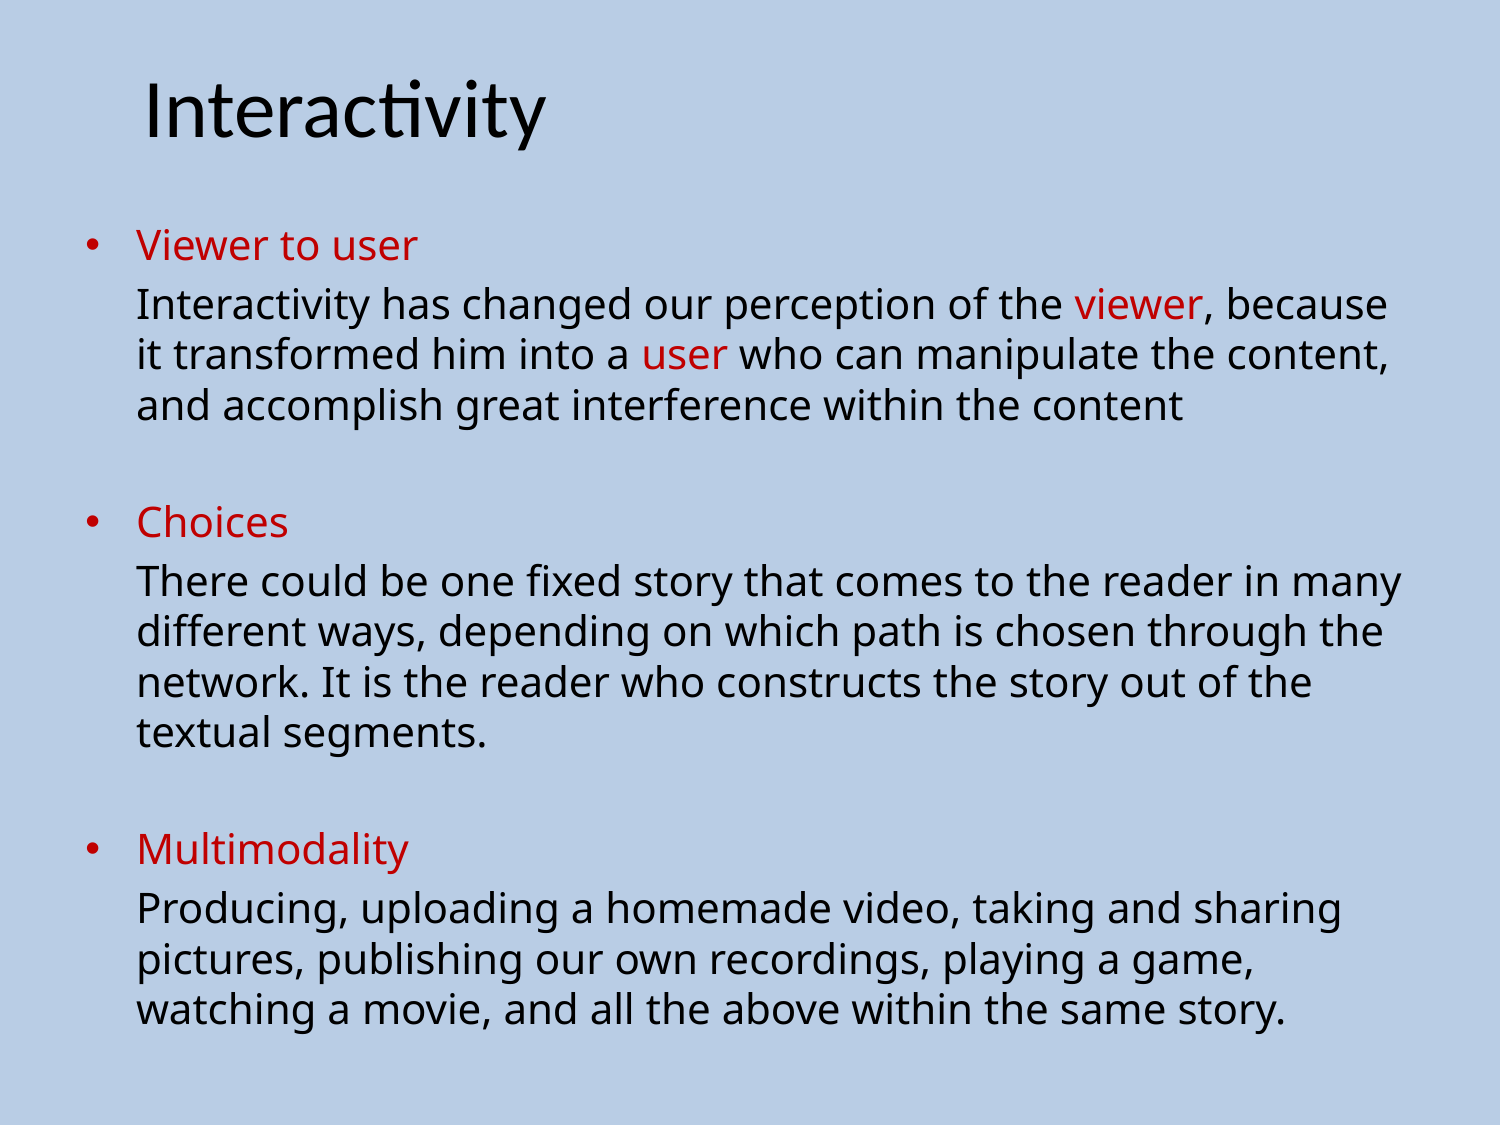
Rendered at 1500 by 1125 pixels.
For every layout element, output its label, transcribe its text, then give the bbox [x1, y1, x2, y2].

list Viewer to user Interactivity has changed our perception of the viewer, because it transformed him into a user who can manipulate the content, and accomplish great interference within the content Choices There could be one fixed story that comes to the reader in many different ways, depending on which path is chosen through the network. It is the reader who constructs the story out of the textual segments. Multimodality Producing, uploading a homemade video, taking and sharing pictures, publishing our own recordings, playing a game, watching a movie, and all the above within the same story. [70, 152, 1421, 1067]
text_box Interactivity [128, 46, 1254, 162]
